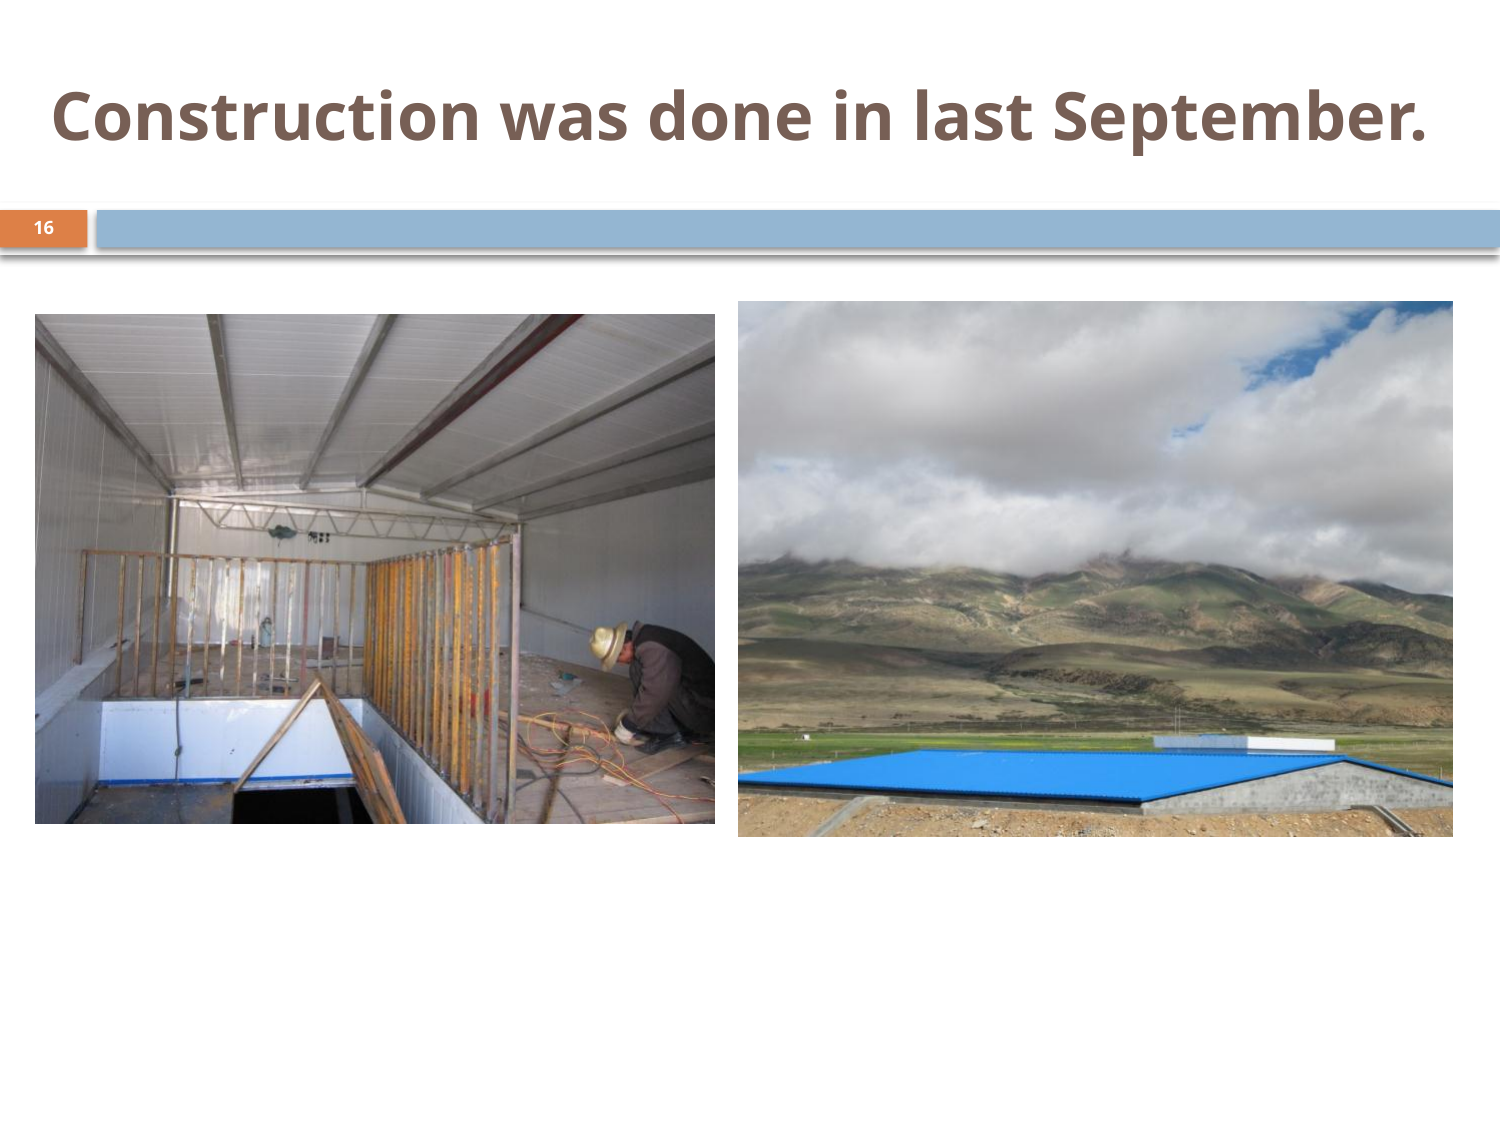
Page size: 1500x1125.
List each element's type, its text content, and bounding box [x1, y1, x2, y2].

slide_number 16 [0, 208, 88, 249]
title Construction was done in last September. [35, 30, 1453, 197]
picture [35, 314, 715, 825]
picture [737, 300, 1453, 838]
